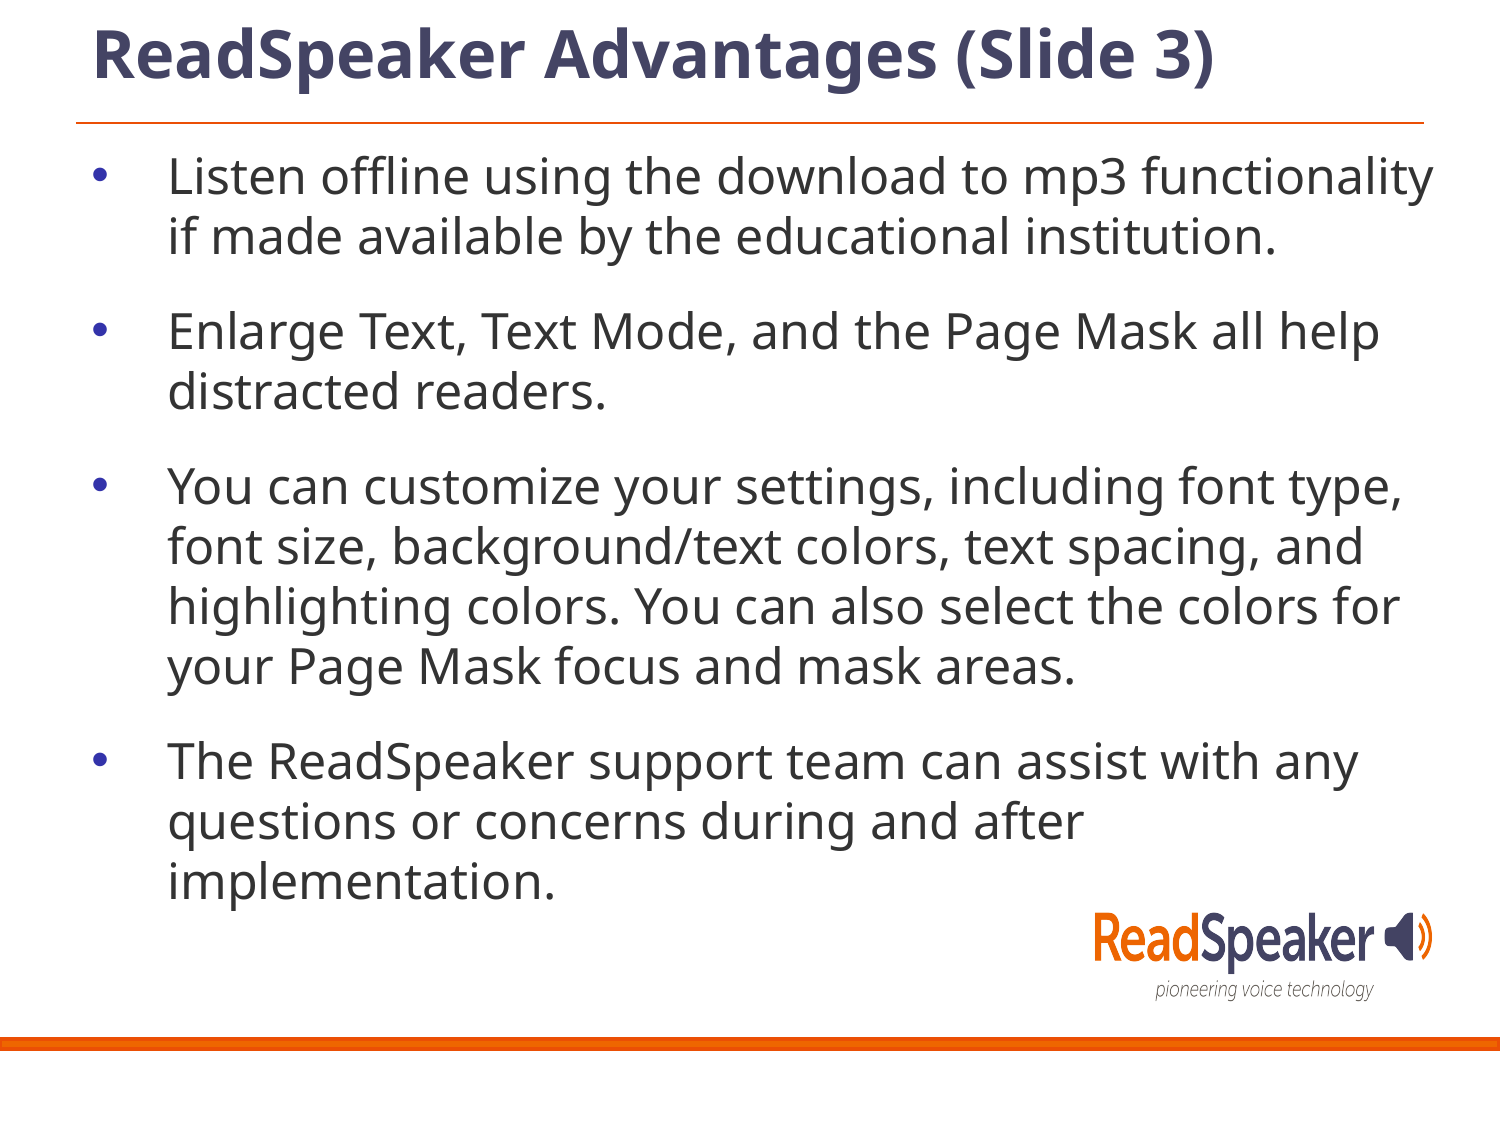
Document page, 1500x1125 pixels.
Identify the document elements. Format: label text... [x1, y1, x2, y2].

picture [1068, 890, 1459, 1010]
title ReadSpeaker Advantages (Slide 3) [91, 12, 1474, 107]
list Listen offline using the download to mp3 functionality if made available by the educational institution. Enlarge Text, Text Mode, and the Page Mask all help distracted readers. You can customize your settings, including font type, font size, background/text colors, text spacing, and highlighting colors. You can also select the colors for your Page Mask focus and mask areas. The ReadSpeaker support team can assist with any questions or concerns during and after implementation. [91, 144, 1455, 1005]
